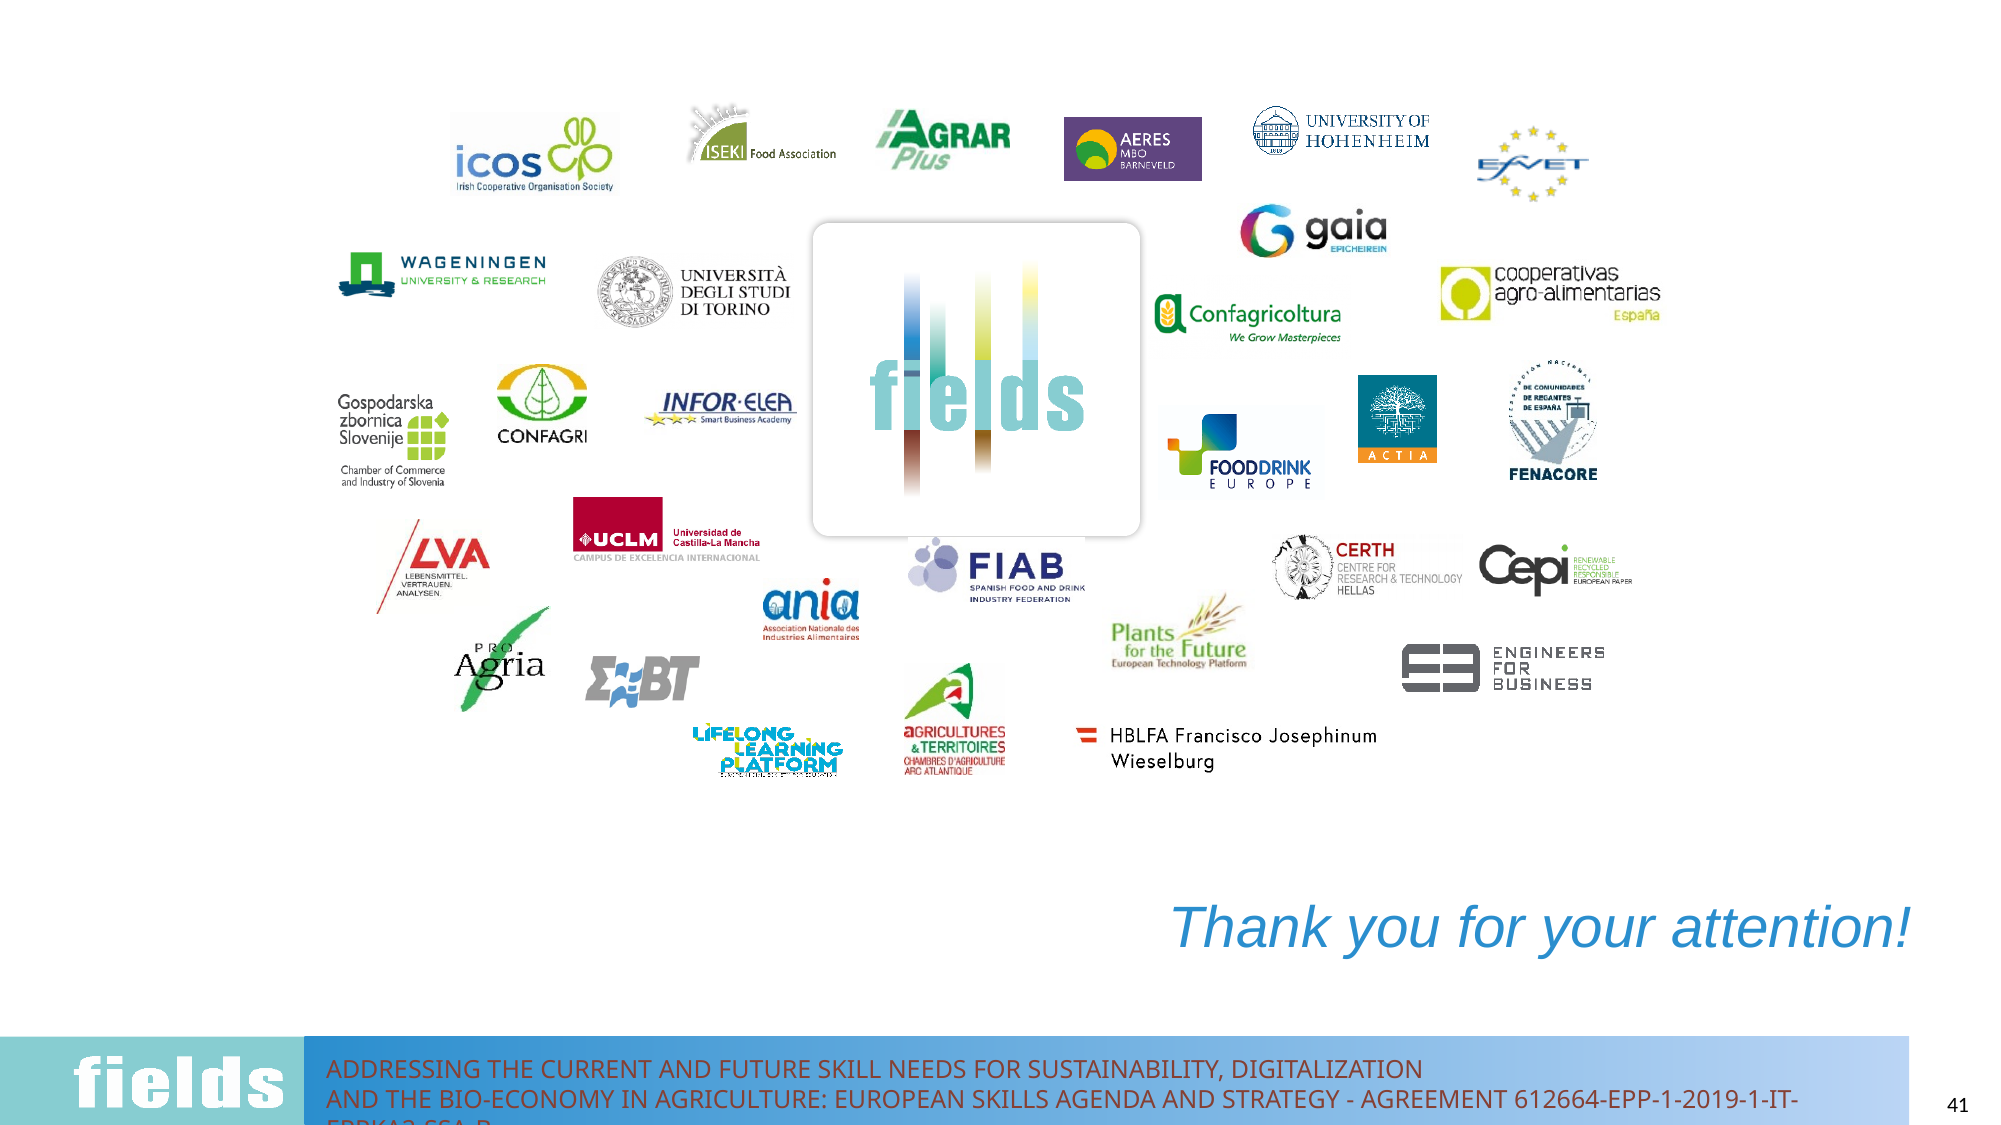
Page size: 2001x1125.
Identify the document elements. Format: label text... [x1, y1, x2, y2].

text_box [332, 98, 1667, 782]
slide_number 41 [1534, 1085, 1985, 1123]
title Thank you for your attention! [1091, 871, 1928, 968]
picture [70, 1056, 283, 1108]
